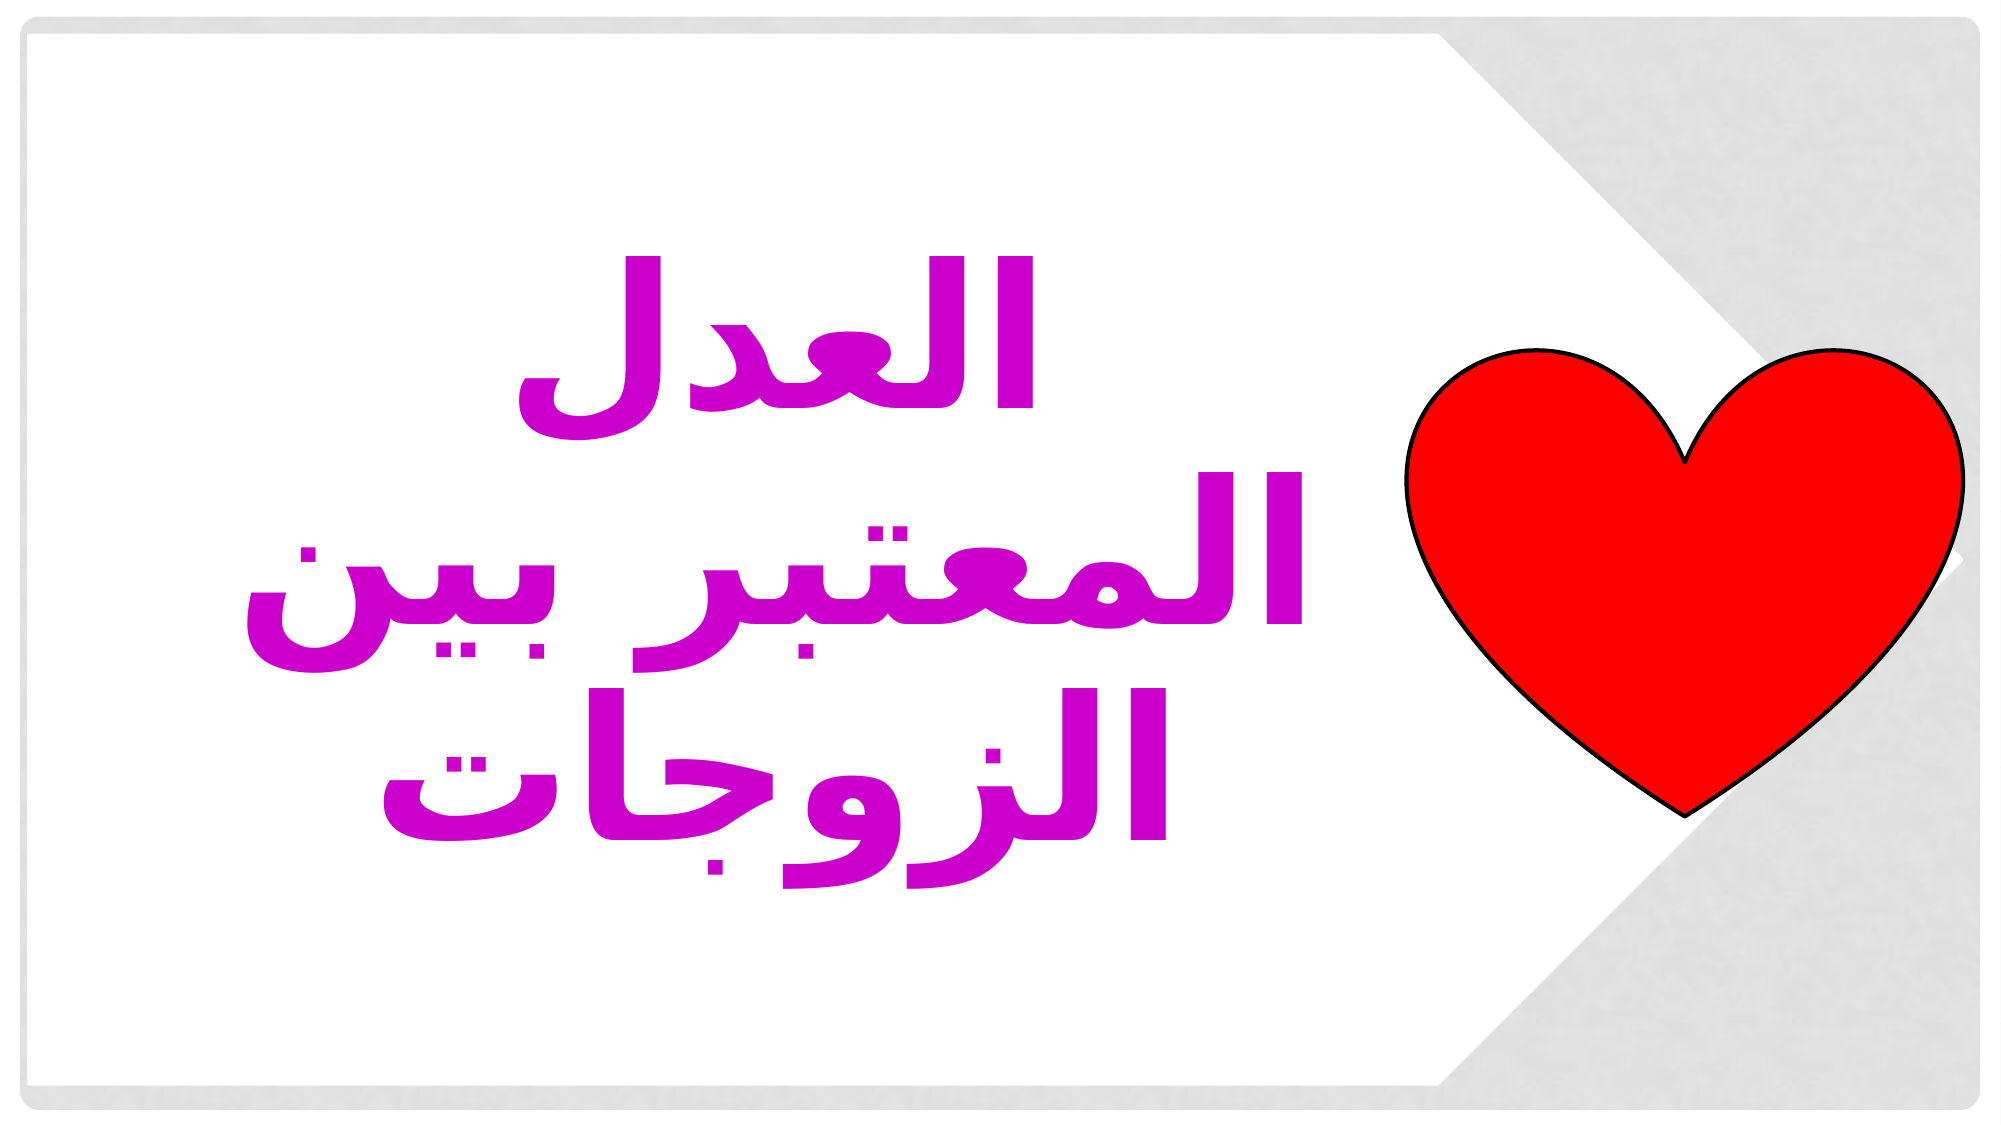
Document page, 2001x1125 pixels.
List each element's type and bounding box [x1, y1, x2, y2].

text_box [28, 26, 1962, 1093]
